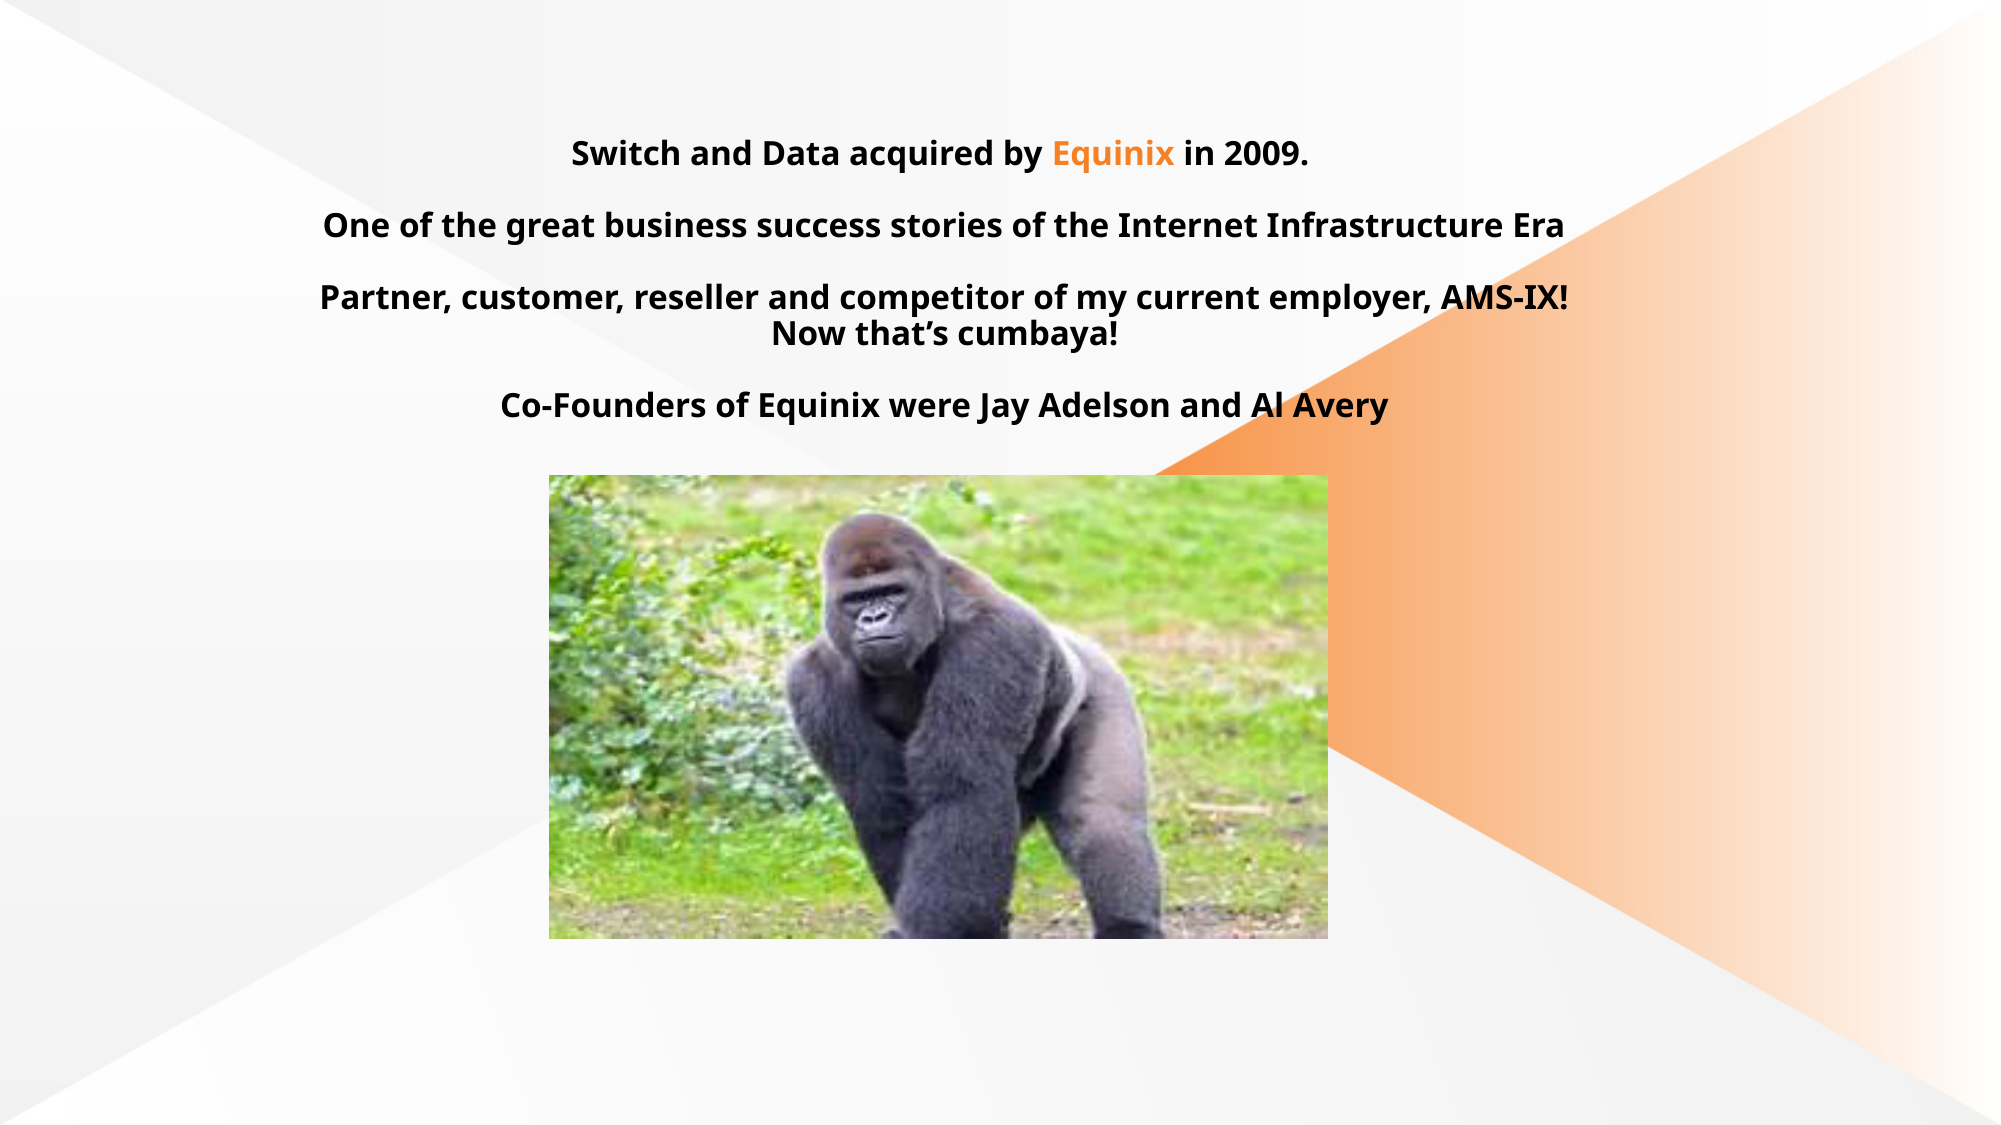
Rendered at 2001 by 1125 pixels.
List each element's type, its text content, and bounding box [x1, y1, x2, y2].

picture [0, 0, 2001, 1125]
title Switch and Data acquired by Equinix in 2009. One of the great business success stories of the Internet Infrastructure Era Partner, customer, reseller and competitor of my current employer, AMS-IX! Now that’s cumbaya! Co-Founders of Equinix were Jay Adelson and Al Avery [82, 99, 1808, 426]
